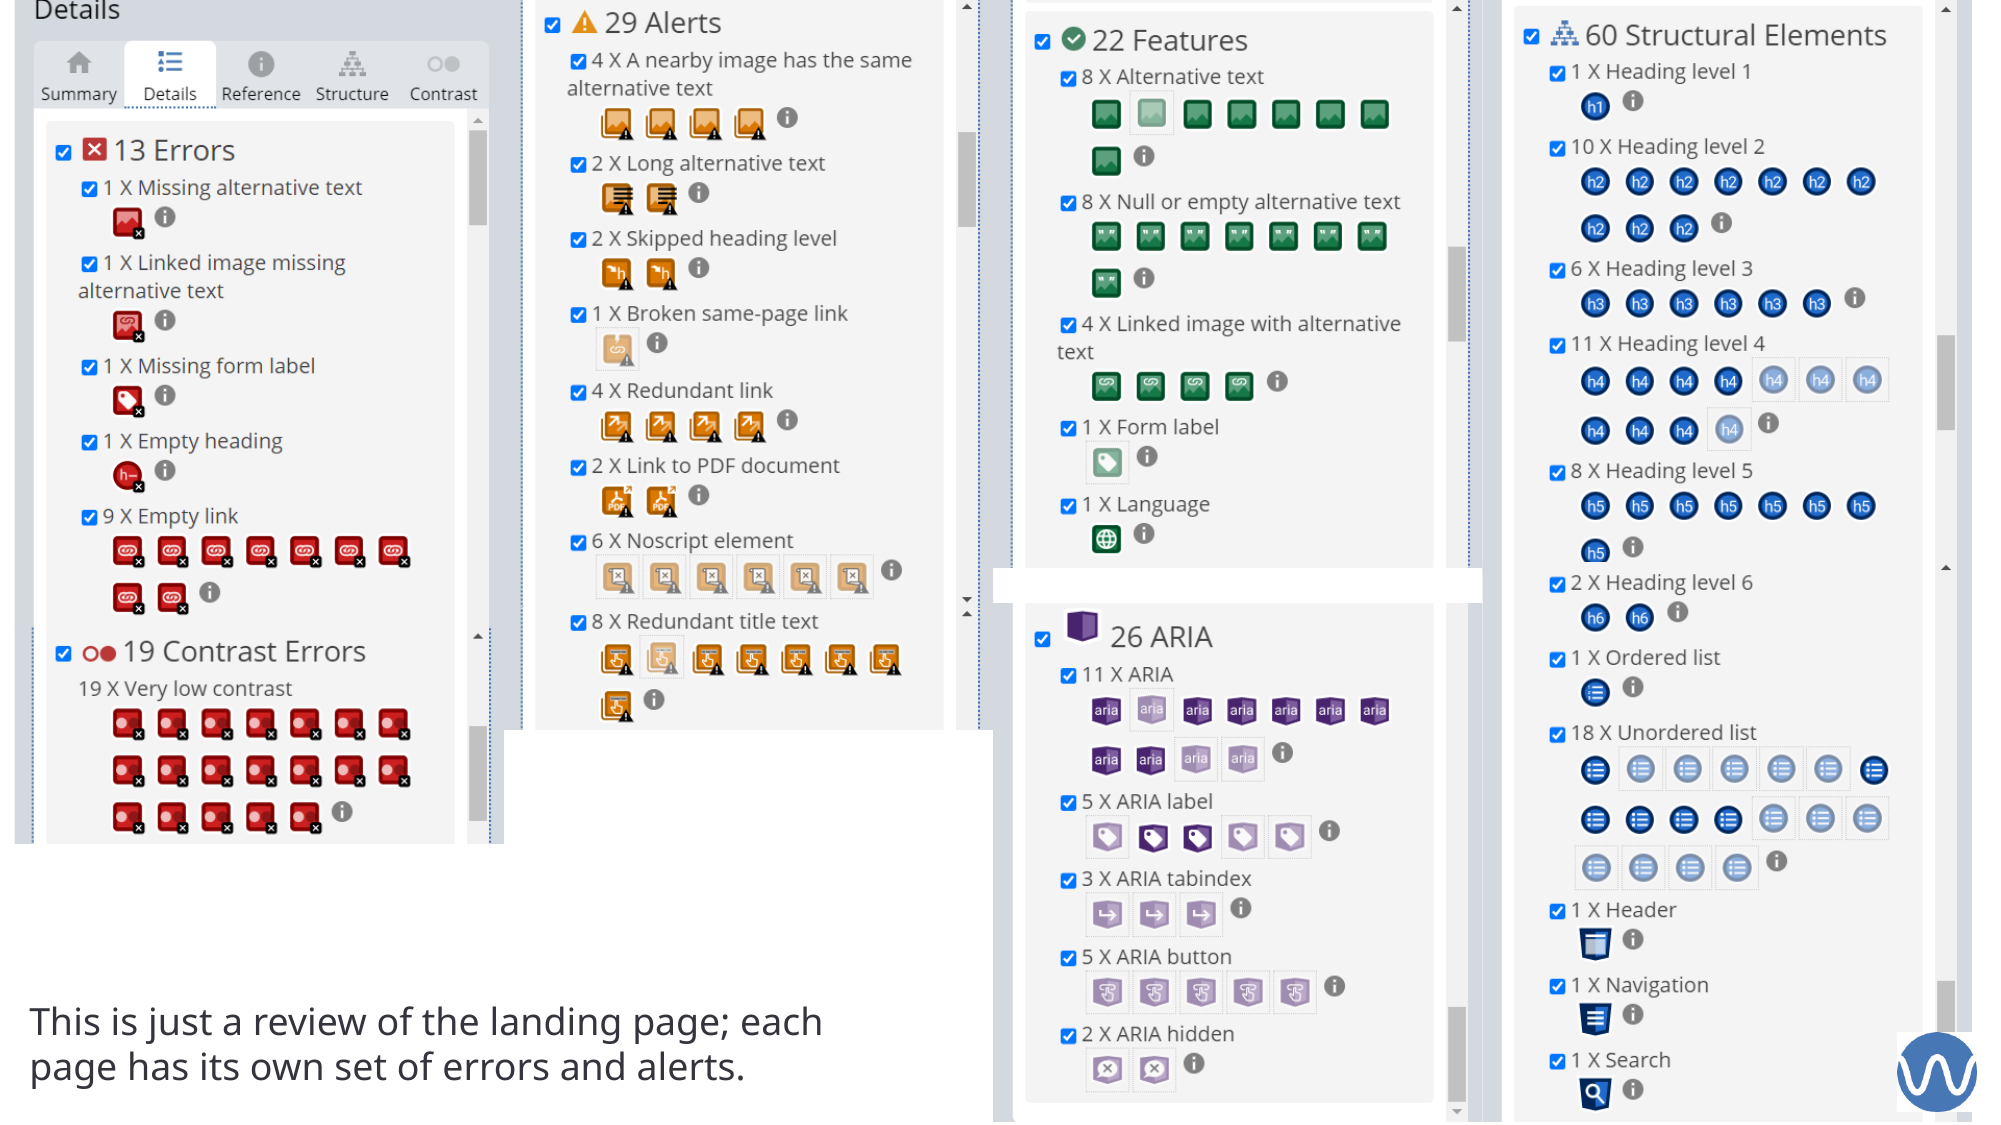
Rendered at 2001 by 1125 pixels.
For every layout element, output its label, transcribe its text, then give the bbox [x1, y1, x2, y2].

text_box This is just a review of the landing page; each page has its own set of errors and alerts. [14, 990, 845, 1096]
picture [14, 0, 1977, 1122]
